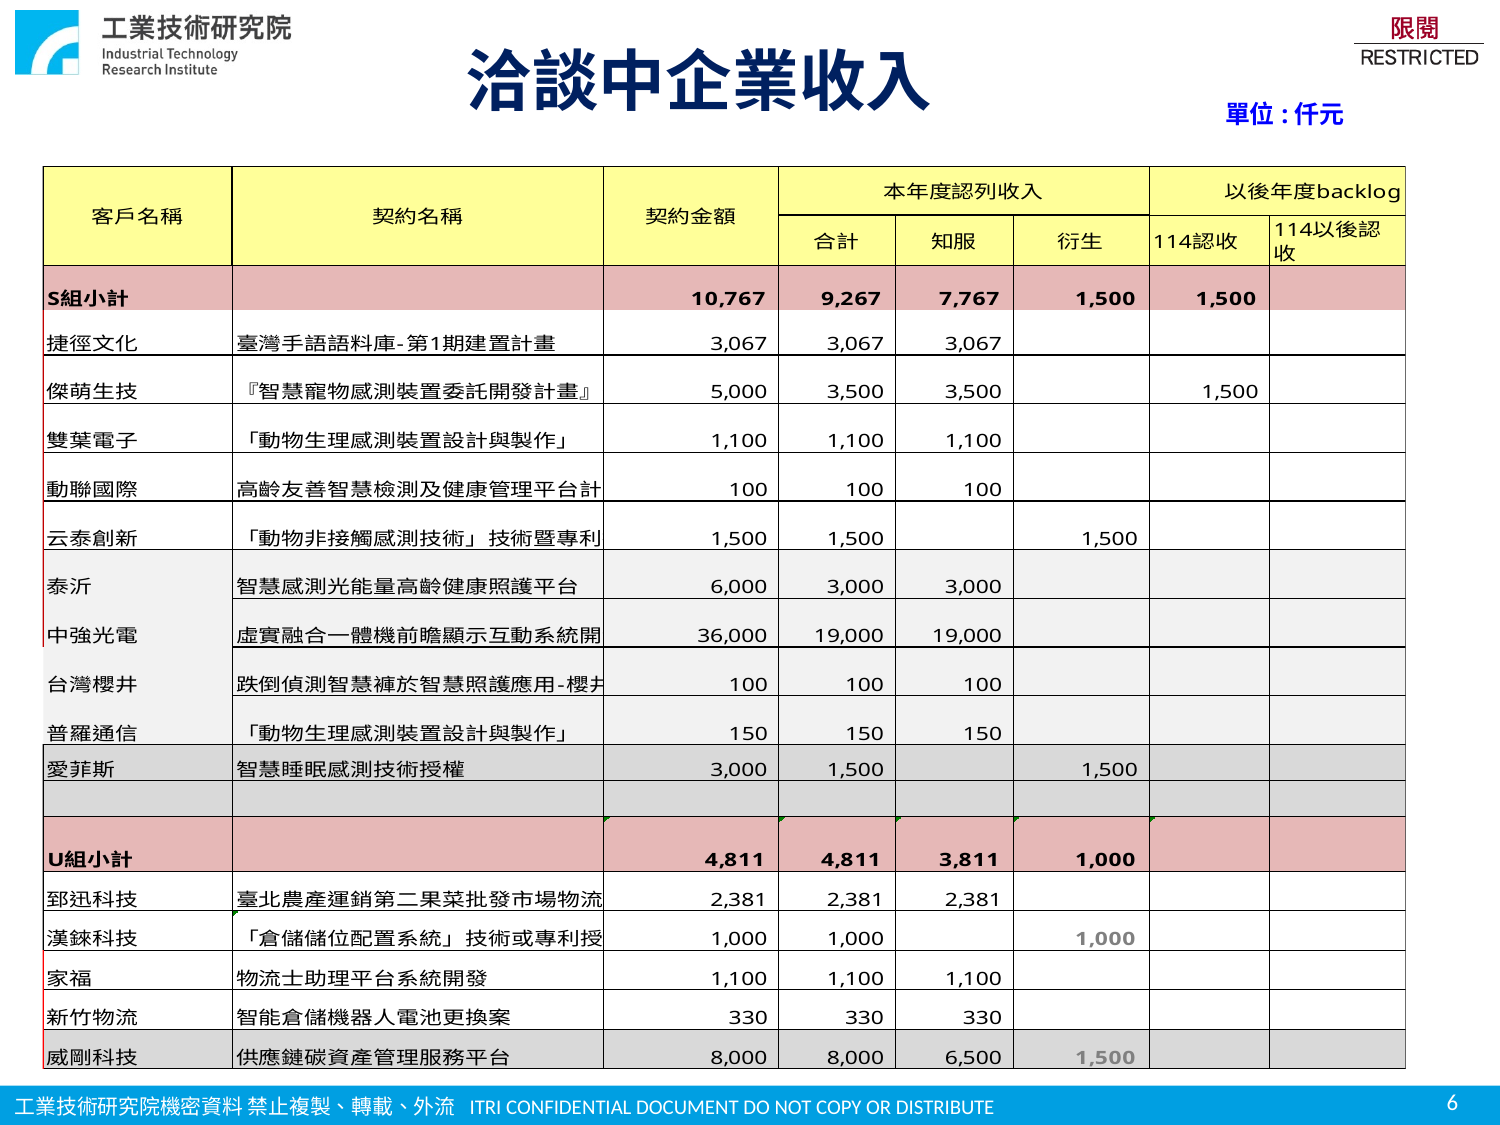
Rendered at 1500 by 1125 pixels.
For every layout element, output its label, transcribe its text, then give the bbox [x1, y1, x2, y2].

text_box 單位:仟元 [1189, 91, 1381, 137]
picture [1354, 14, 1484, 68]
picture [15, 10, 292, 75]
slide_number 6 [1429, 1082, 1474, 1122]
picture [42, 166, 1407, 1070]
text_box 洽談中企業收入 [80, 29, 1225, 128]
